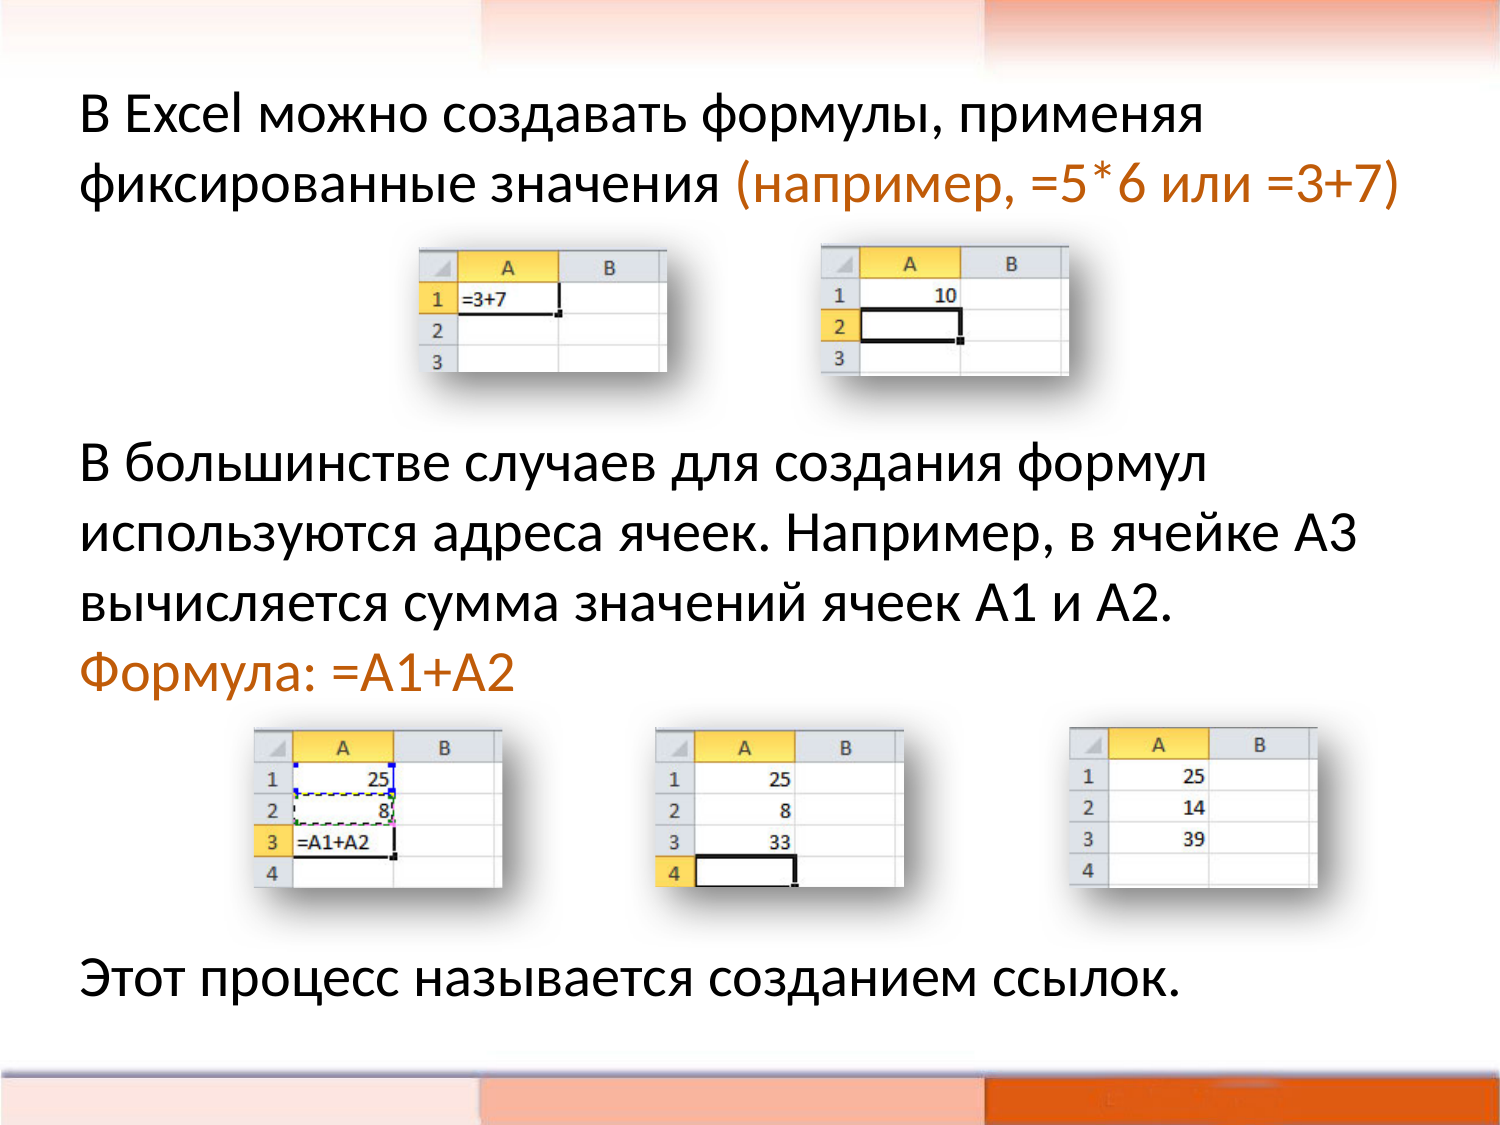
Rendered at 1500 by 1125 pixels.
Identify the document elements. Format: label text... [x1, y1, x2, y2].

picture [0, 0, 1500, 1125]
text_box В Excel можно создавать формулы, применяя фиксированные значения (например, =5*6 или =3+7) В большинстве случаев для создания формул используются адреса ячеек. Например, в ячейке A3 вычисляется сумма значений ячеек A1 и A2. Формула: =A1+A2 Этот процесс называется созданием ссылок. [64, 66, 1459, 1016]
